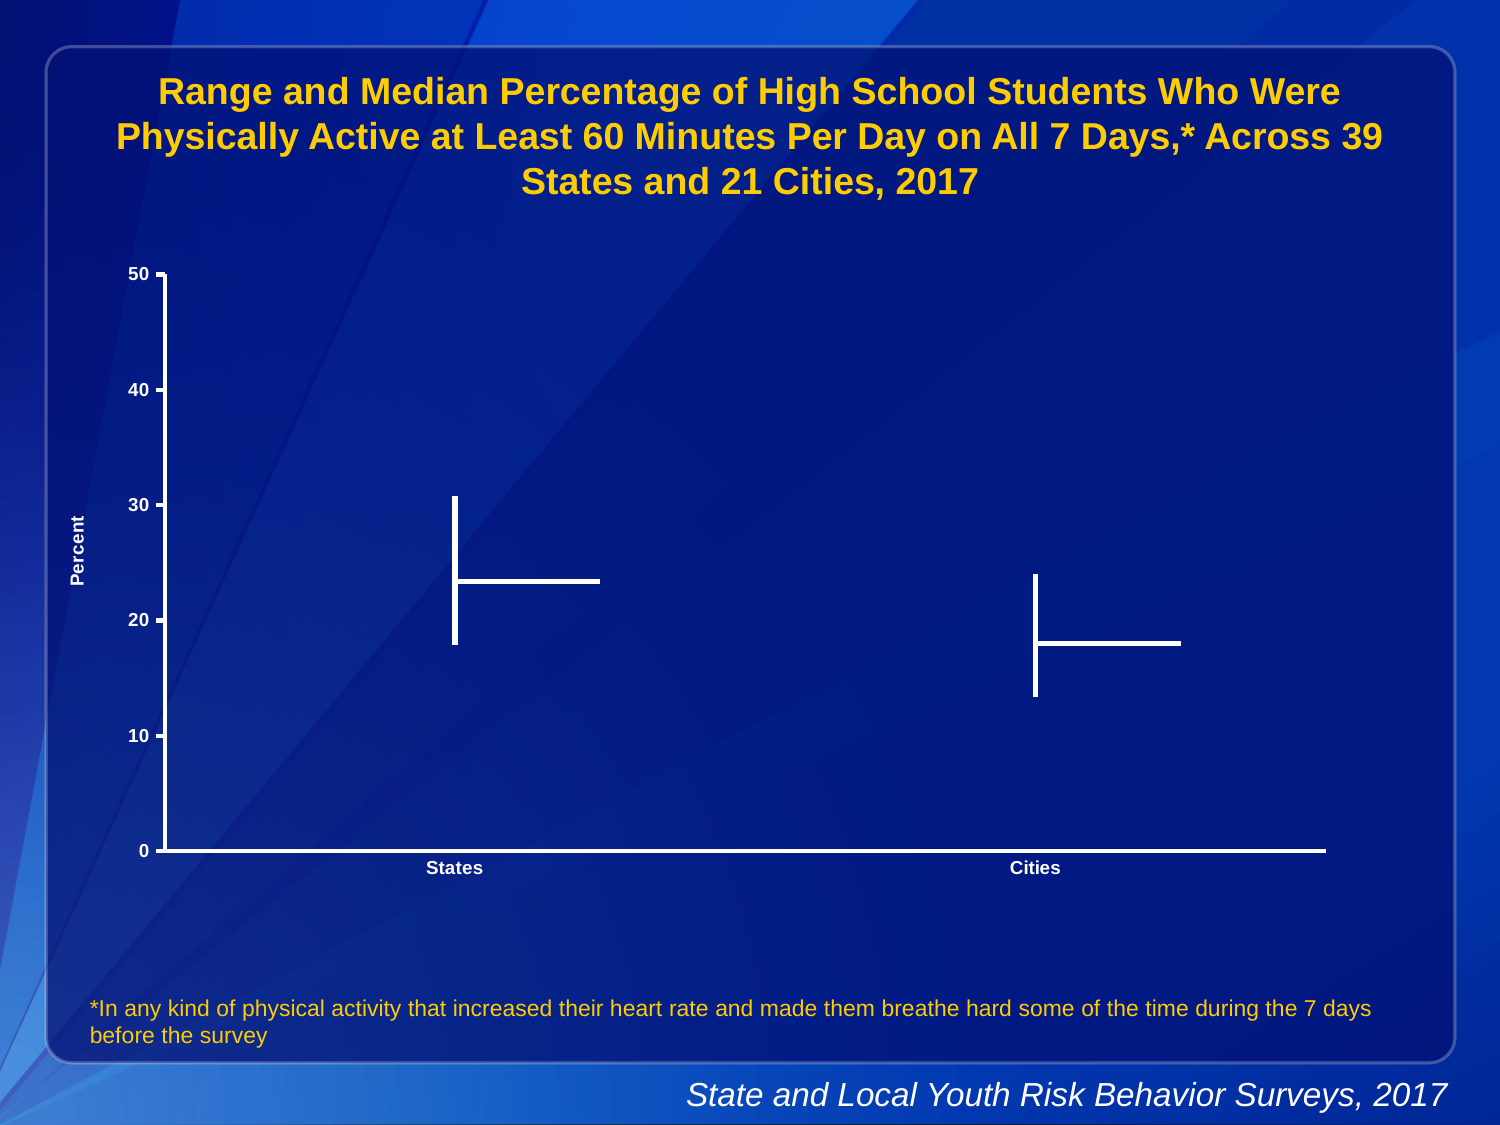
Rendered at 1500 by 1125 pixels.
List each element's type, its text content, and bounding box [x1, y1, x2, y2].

picture [0, 0, 1500, 1125]
chart [37, 249, 1463, 926]
text_box Range and Median Percentage of High School Students Who Were Physically Active at Least 60 Minutes Per Day on All 7 Days,* Across 39 States and 21 Cities, 2017 [74, 59, 1425, 210]
text_box State and Local Youth Risk Behavior Surveys, 2017 [663, 1065, 1464, 1121]
text_box *In any kind of physical activity that increased their heart rate and made them breathe hard some of the time during the 7 days before the survey [74, 986, 1425, 1056]
